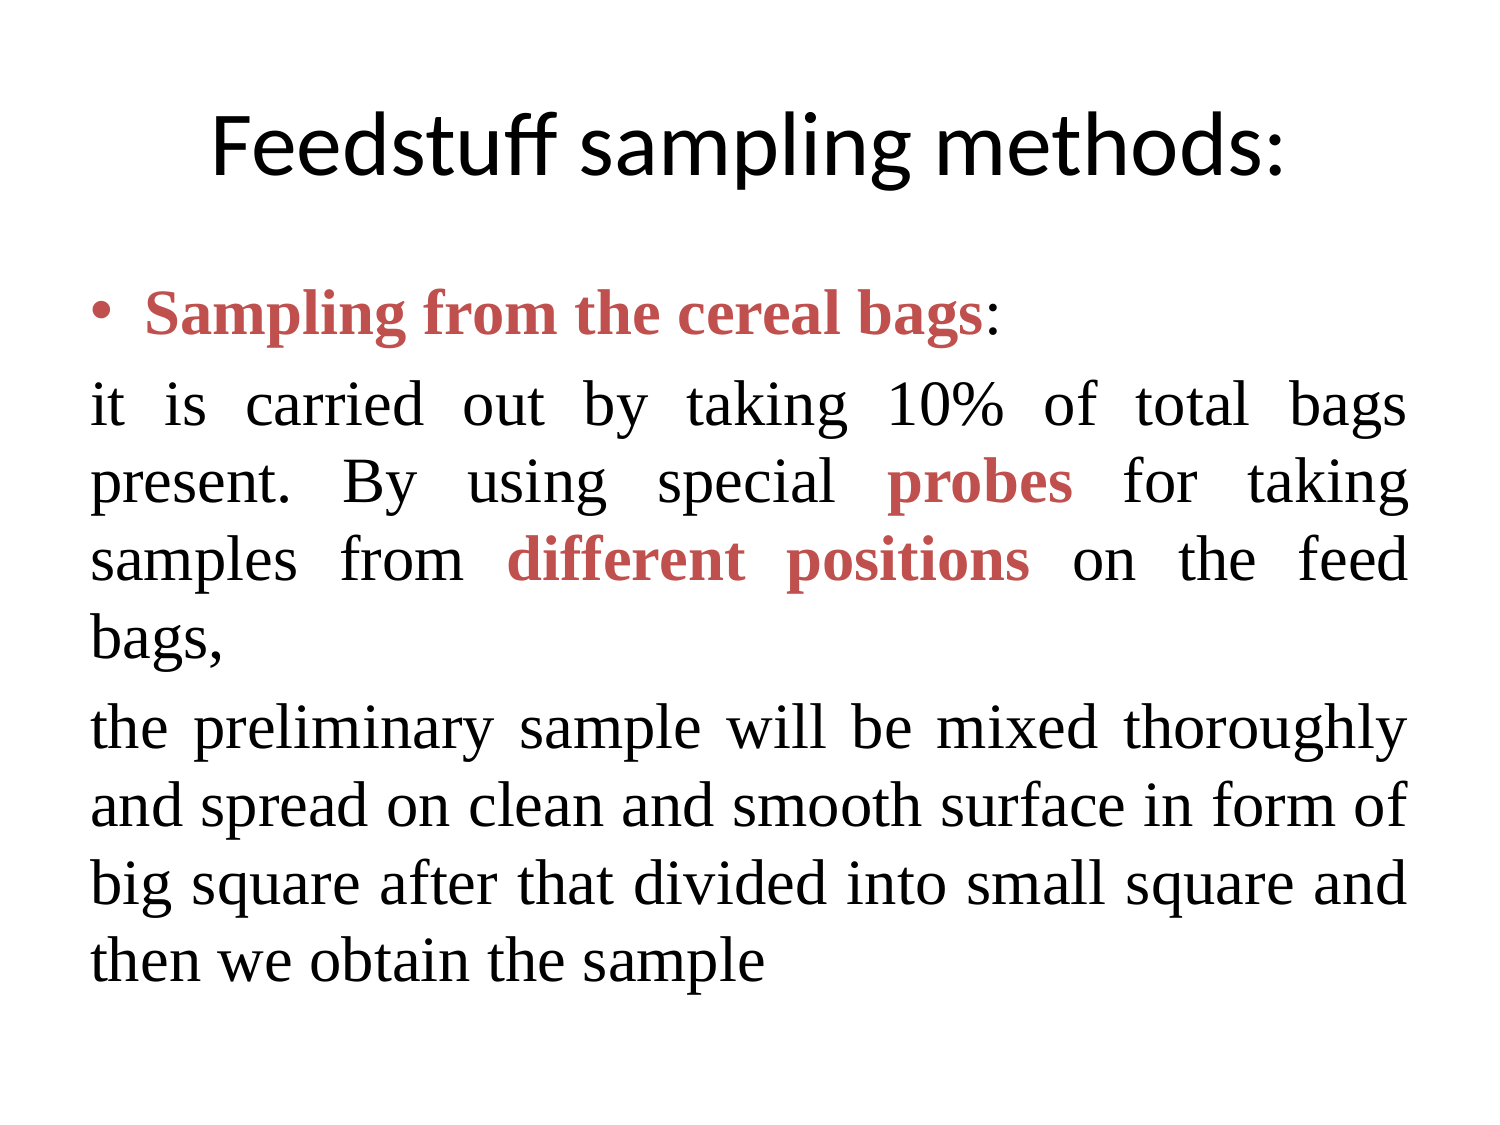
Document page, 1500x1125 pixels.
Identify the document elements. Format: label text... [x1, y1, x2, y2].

title Feedstuff sampling methods: [75, 45, 1425, 233]
list Sampling from the cereal bags: it is carried out by taking 10% of total bags present. By using special probes for taking samples from different positions on the feed bags, the preliminary sample will be mixed thoroughly and spread on clean and smooth surface in form of big square after that divided into small square and then we obtain the sample [75, 262, 1425, 1005]
